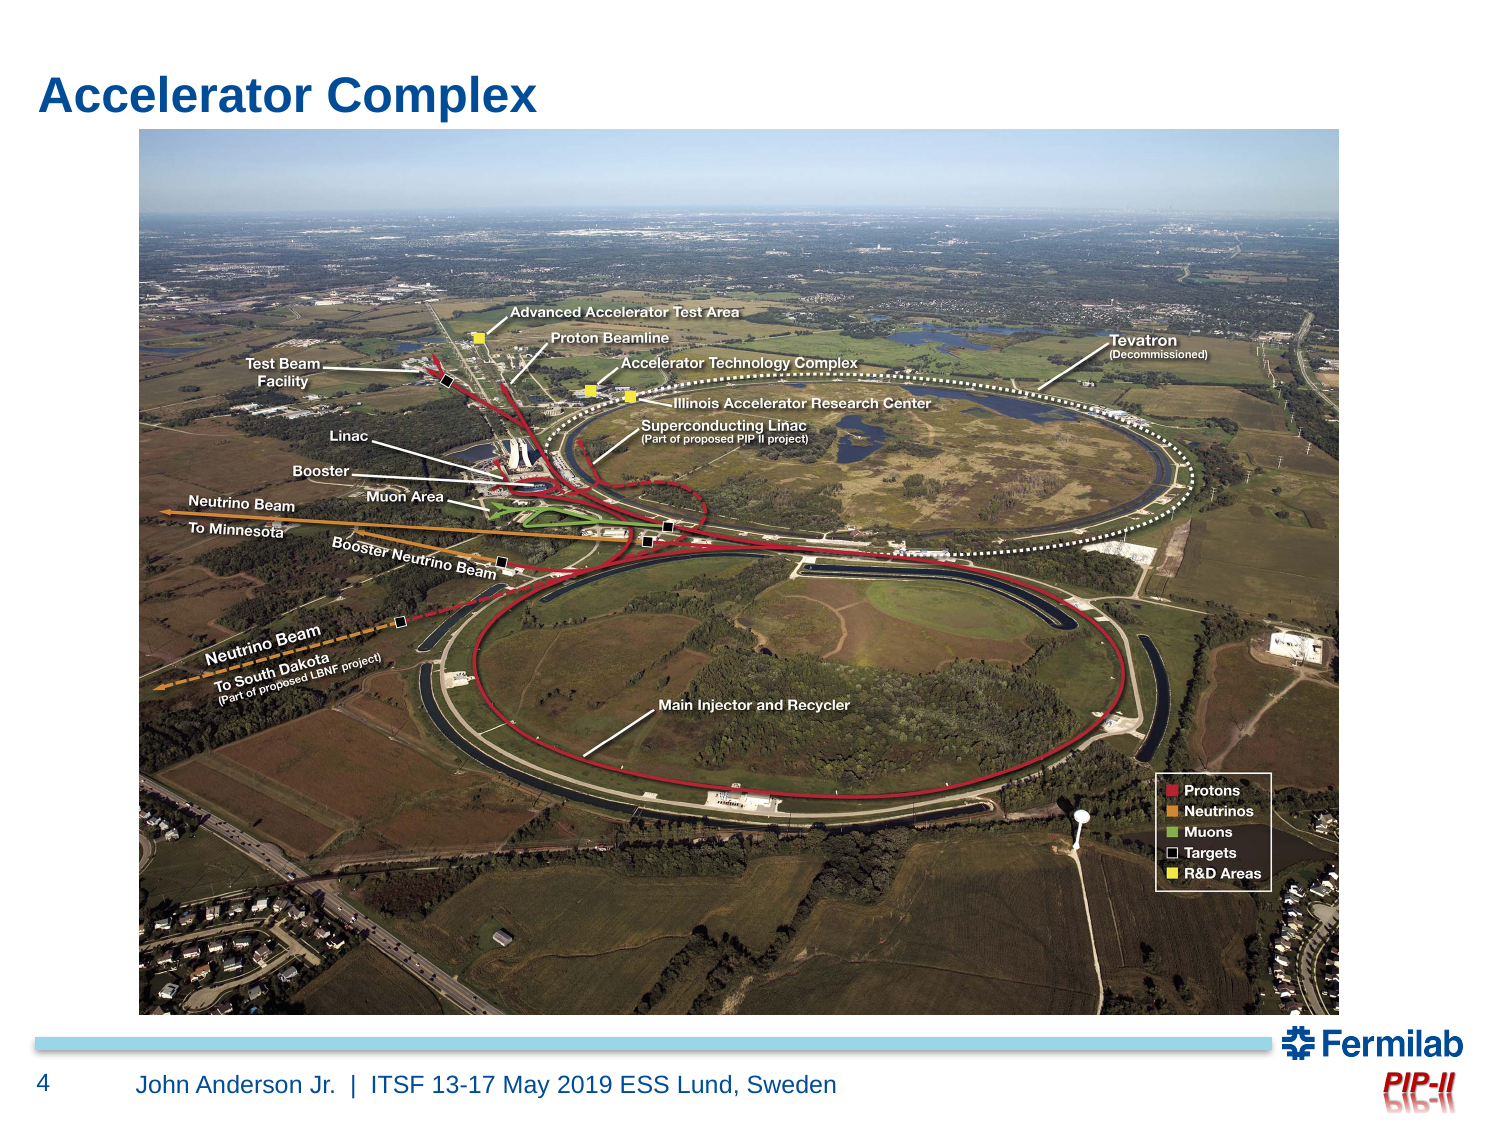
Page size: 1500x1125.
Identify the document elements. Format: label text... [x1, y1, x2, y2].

footer John Anderson Jr. | ITSF 13-17 May 2019 ESS Lund, Sweden [135, 1068, 863, 1109]
slide_number 4 [36, 1066, 105, 1106]
title Accelerator Complex [37, 17, 1461, 123]
picture [1282, 1026, 1490, 1125]
picture [139, 121, 1339, 1023]
